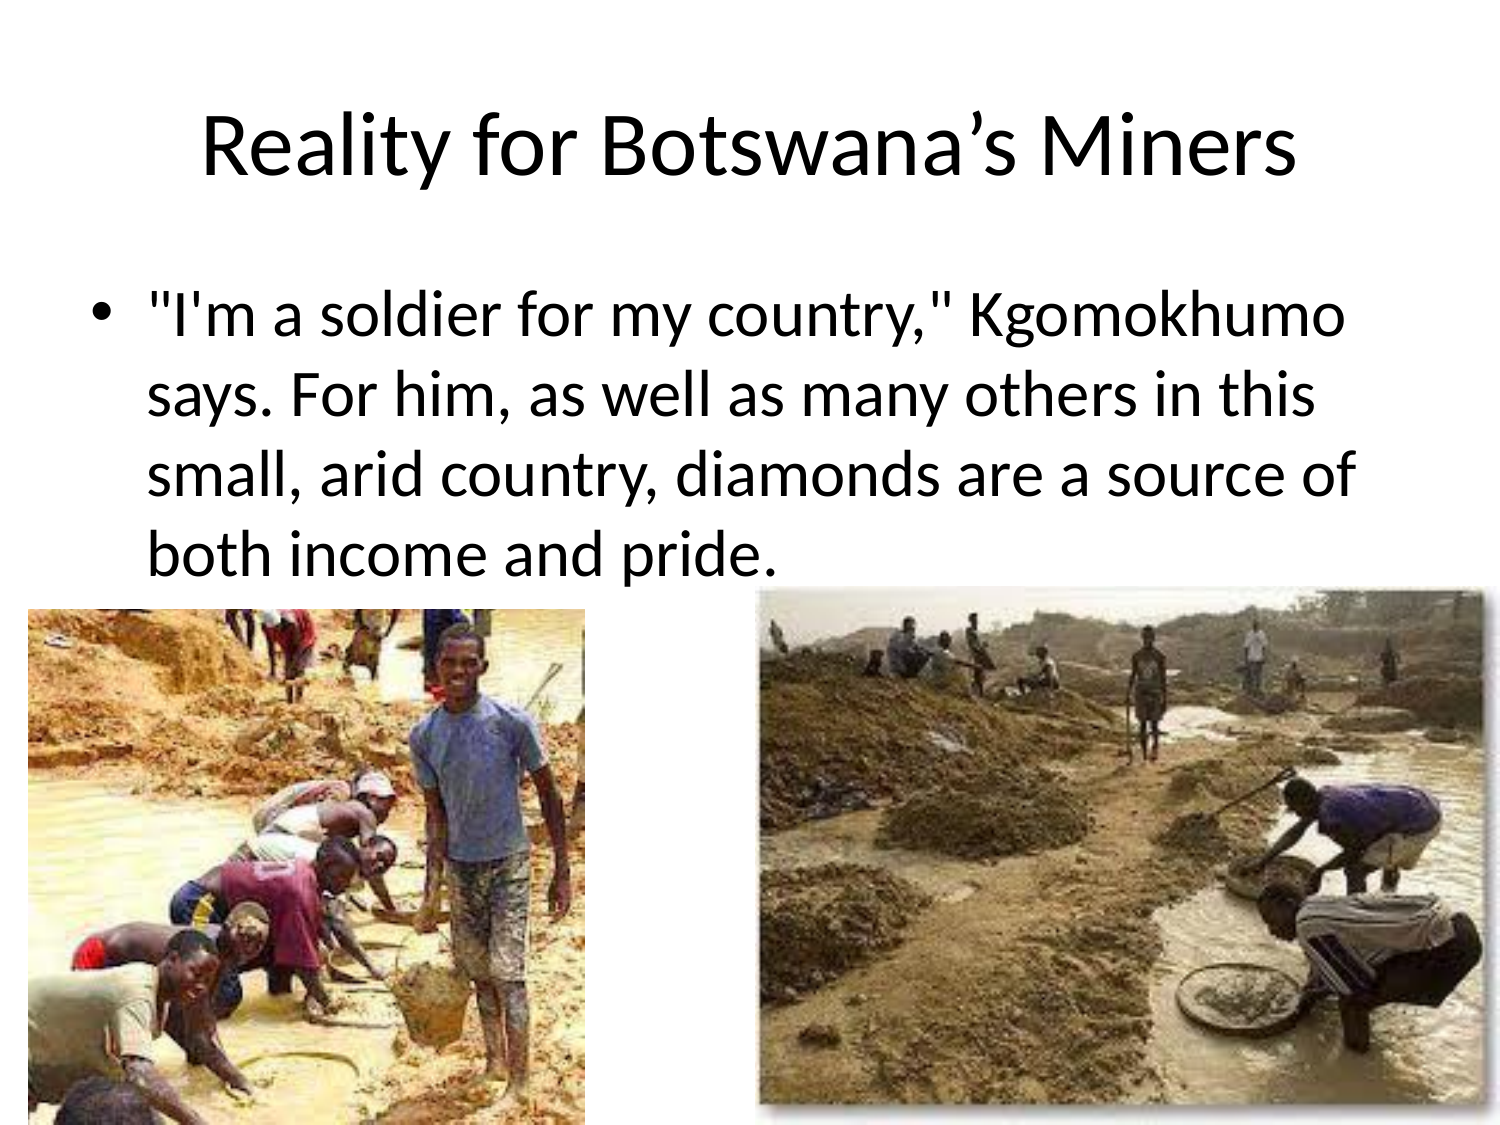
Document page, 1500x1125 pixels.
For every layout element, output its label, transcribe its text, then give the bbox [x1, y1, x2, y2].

title Reality for Botswana’s Miners [75, 45, 1425, 233]
picture [754, 585, 1500, 1125]
list "I'm a soldier for my country," Kgomokhumo says. For him, as well as many others in this small, arid country, diamonds are a source of both income and pride. [75, 262, 1425, 1005]
picture [27, 608, 585, 1125]
